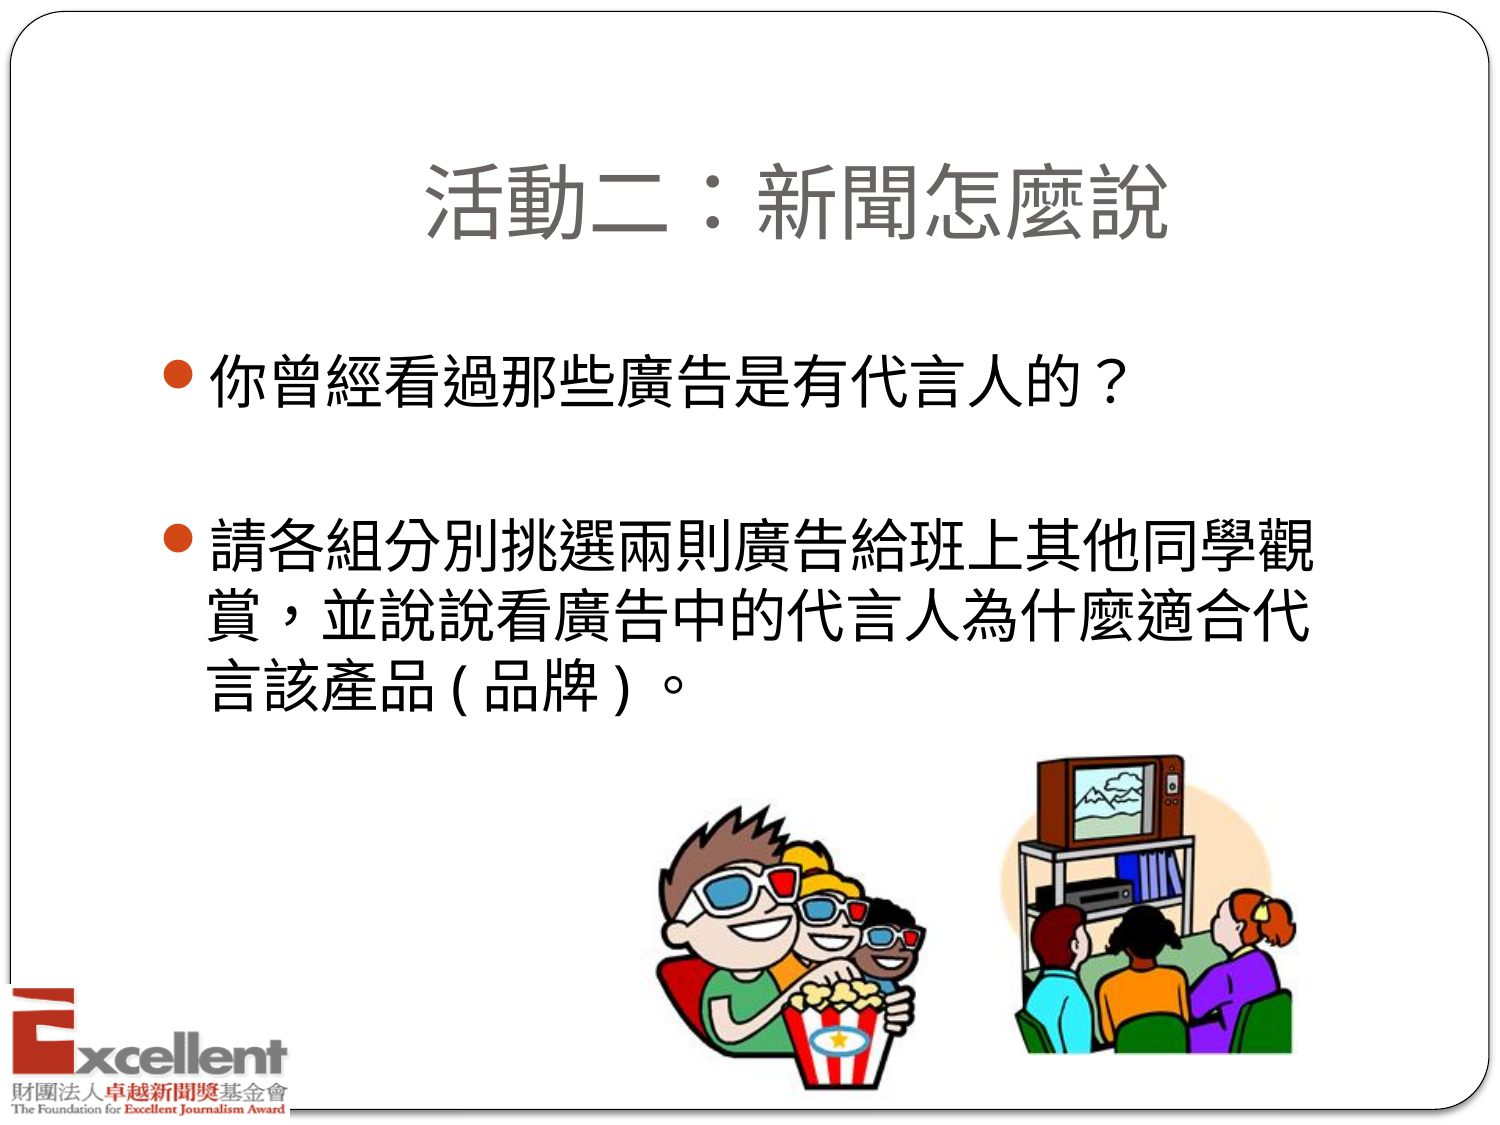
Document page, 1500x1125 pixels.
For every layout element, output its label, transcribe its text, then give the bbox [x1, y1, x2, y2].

picture [639, 798, 941, 1099]
list 你曾經看過那些廣告是有代言人的？ 請各組分別挑選兩則廣告給班上其他同學觀賞，並說說看廣告中的代言人為什麼適合代言該產品(品牌)。 [144, 337, 1362, 611]
title 活動二：新聞怎麼說 [159, 77, 1435, 266]
picture [997, 754, 1299, 1056]
picture [0, 984, 290, 1125]
